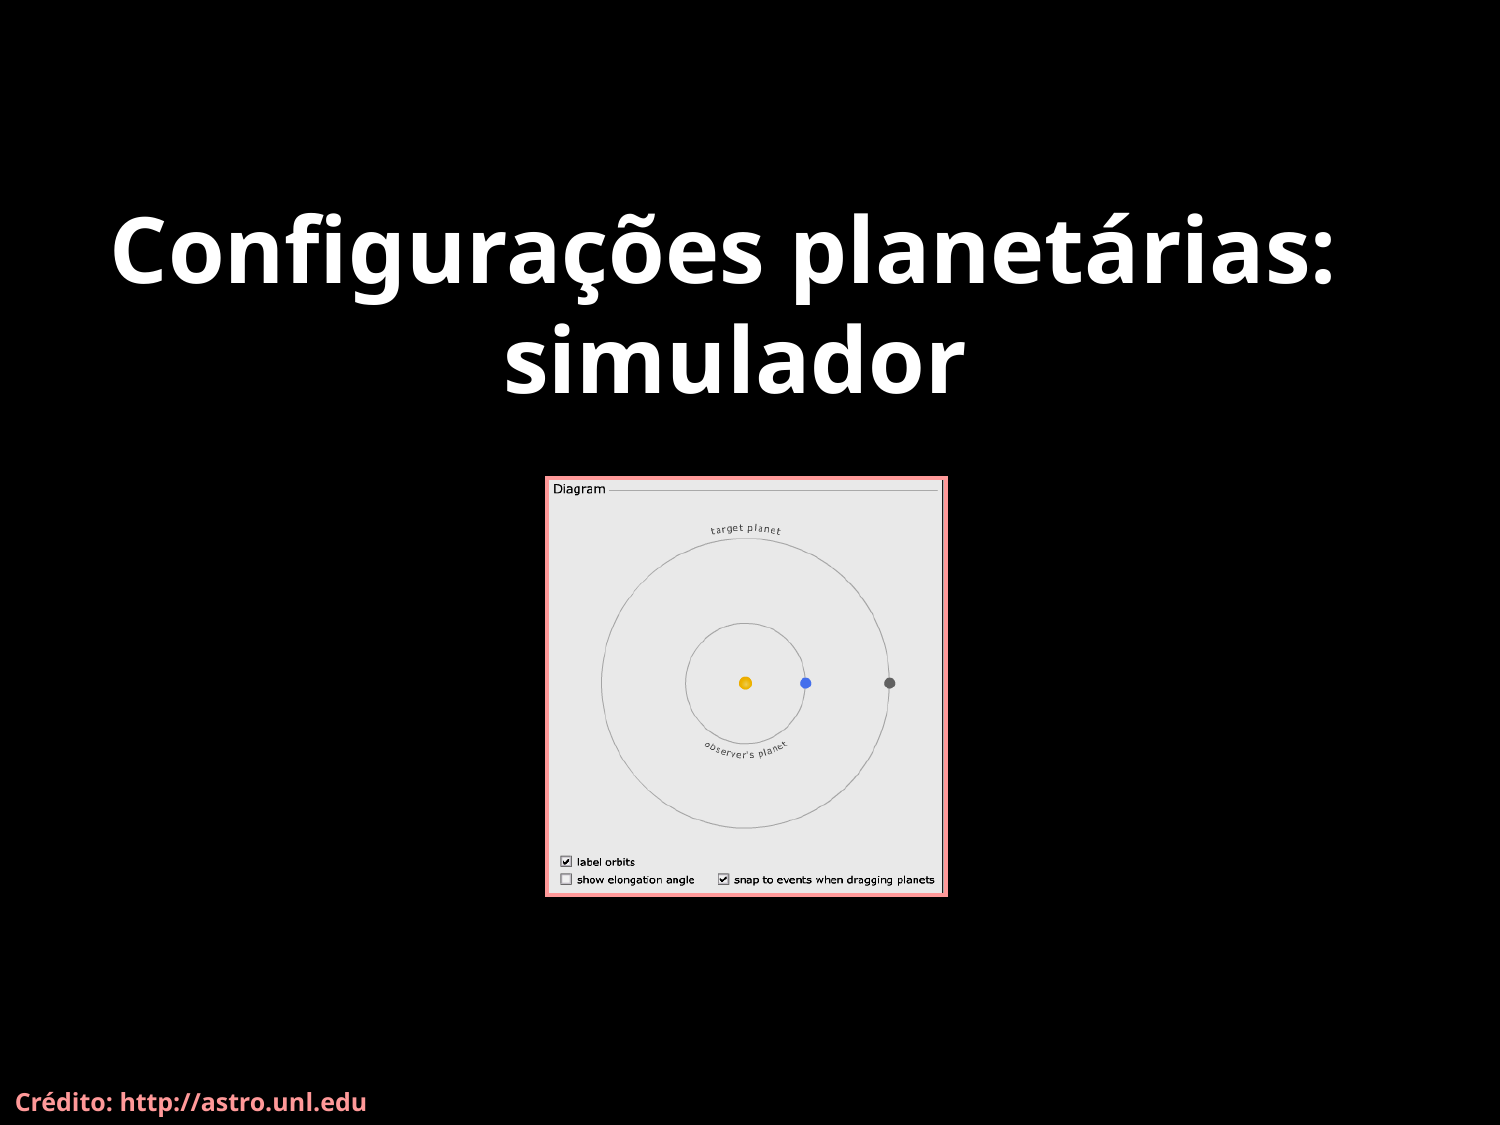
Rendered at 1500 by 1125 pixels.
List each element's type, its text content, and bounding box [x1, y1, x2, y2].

text_box Crédito: http://astro.unl.edu [0, 1079, 575, 1125]
text_box Configurações planetárias: simulador [94, 184, 1377, 420]
picture [548, 479, 945, 894]
